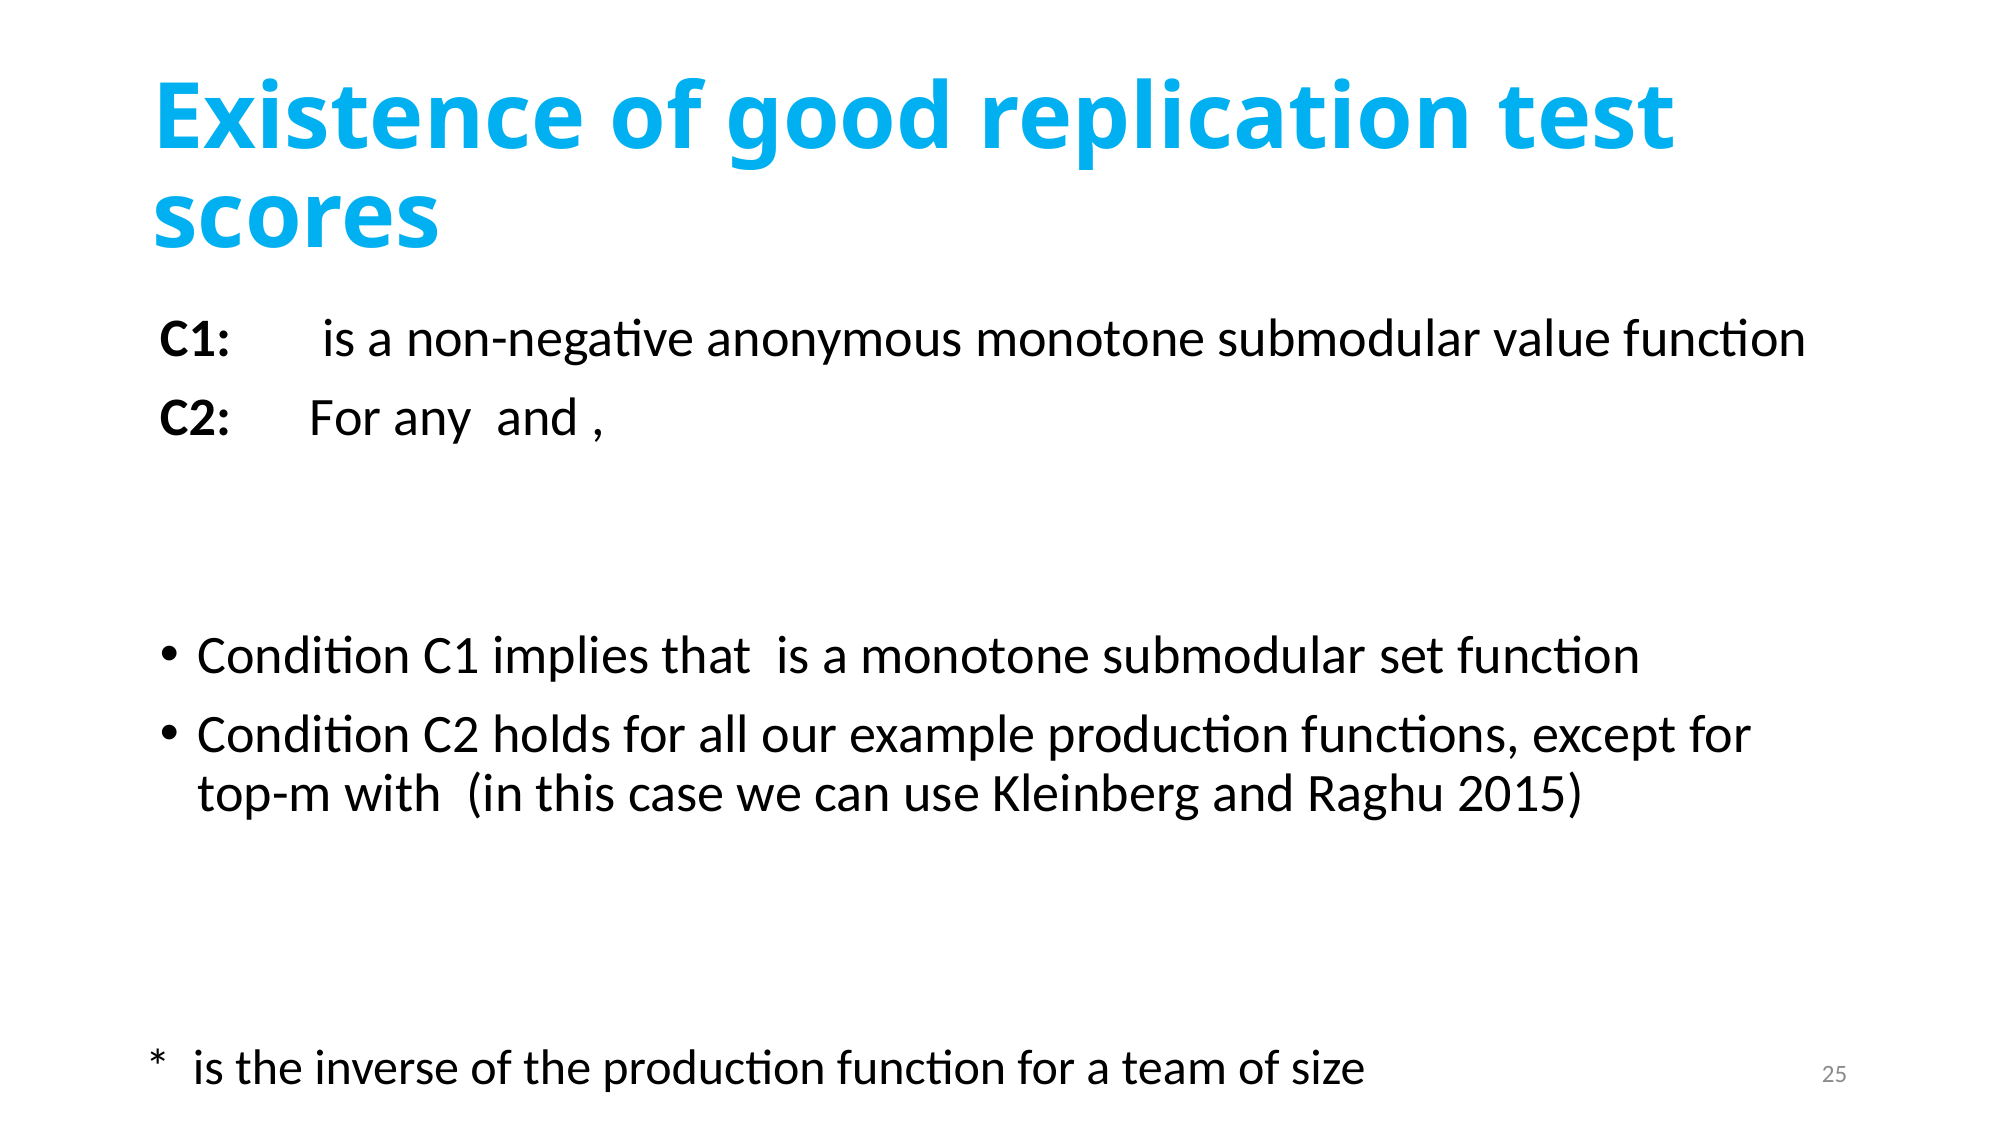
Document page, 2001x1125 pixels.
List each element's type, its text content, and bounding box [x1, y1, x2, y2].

title Existence of good replication test scores [137, 59, 1863, 278]
slide_number 25 [1412, 1042, 1863, 1103]
